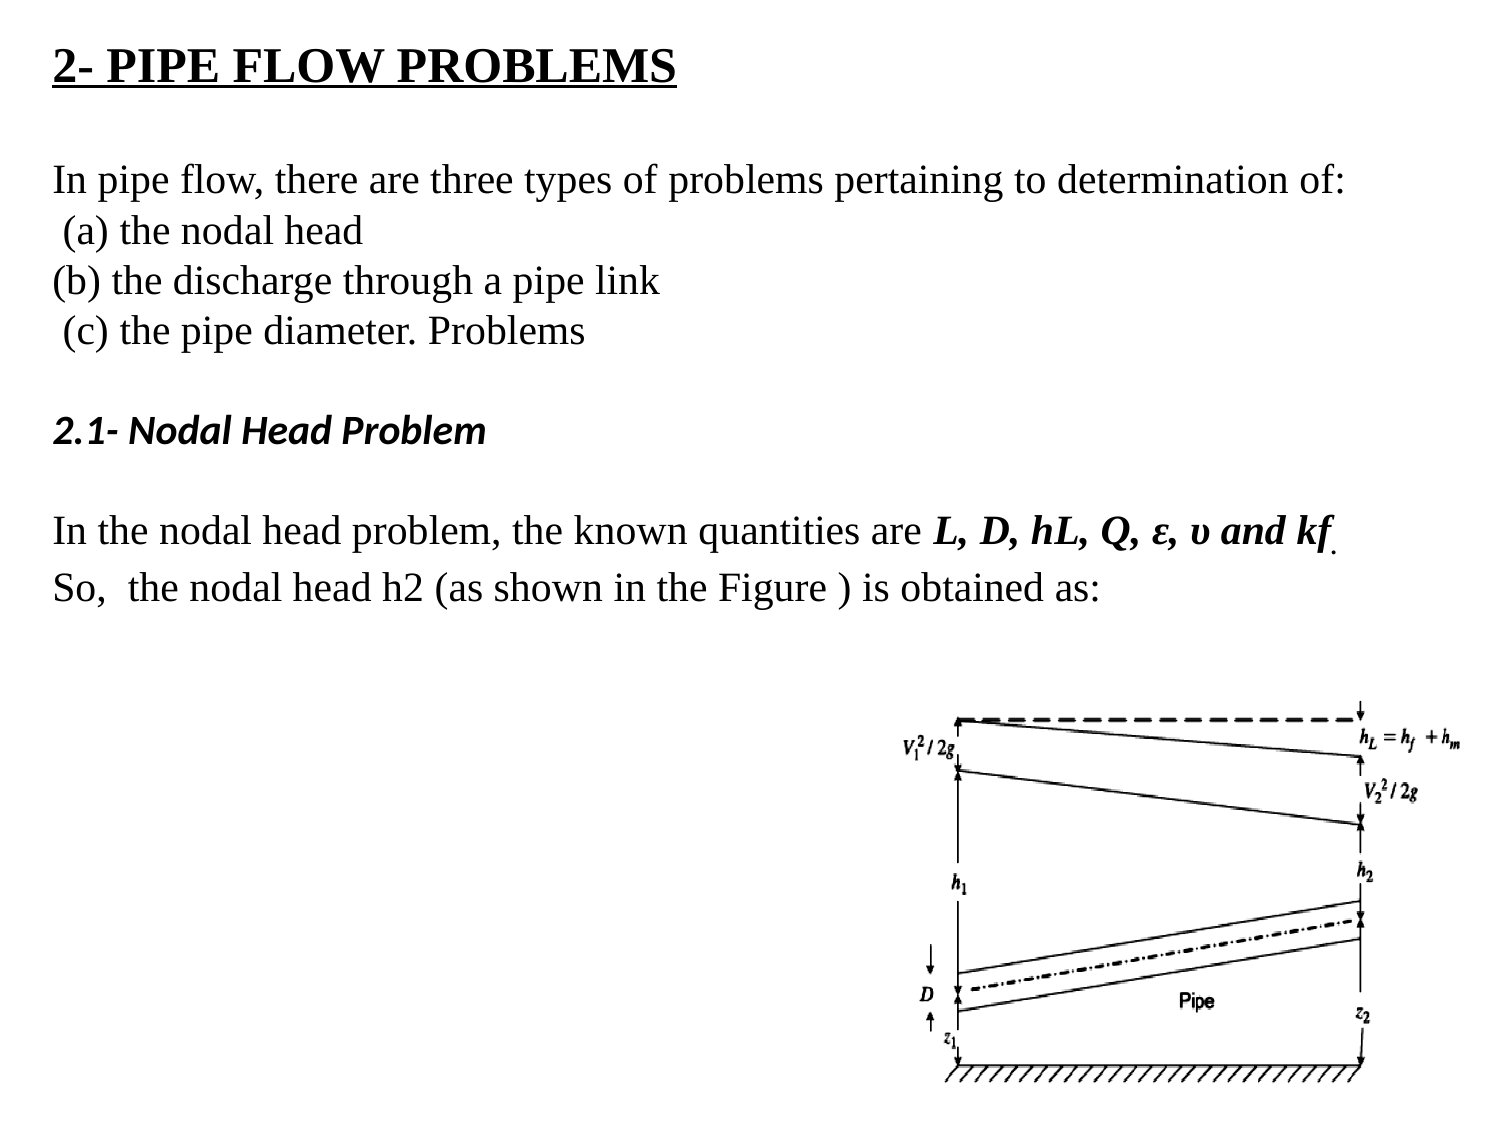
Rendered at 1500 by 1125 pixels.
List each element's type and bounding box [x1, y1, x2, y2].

picture [887, 687, 1476, 1101]
